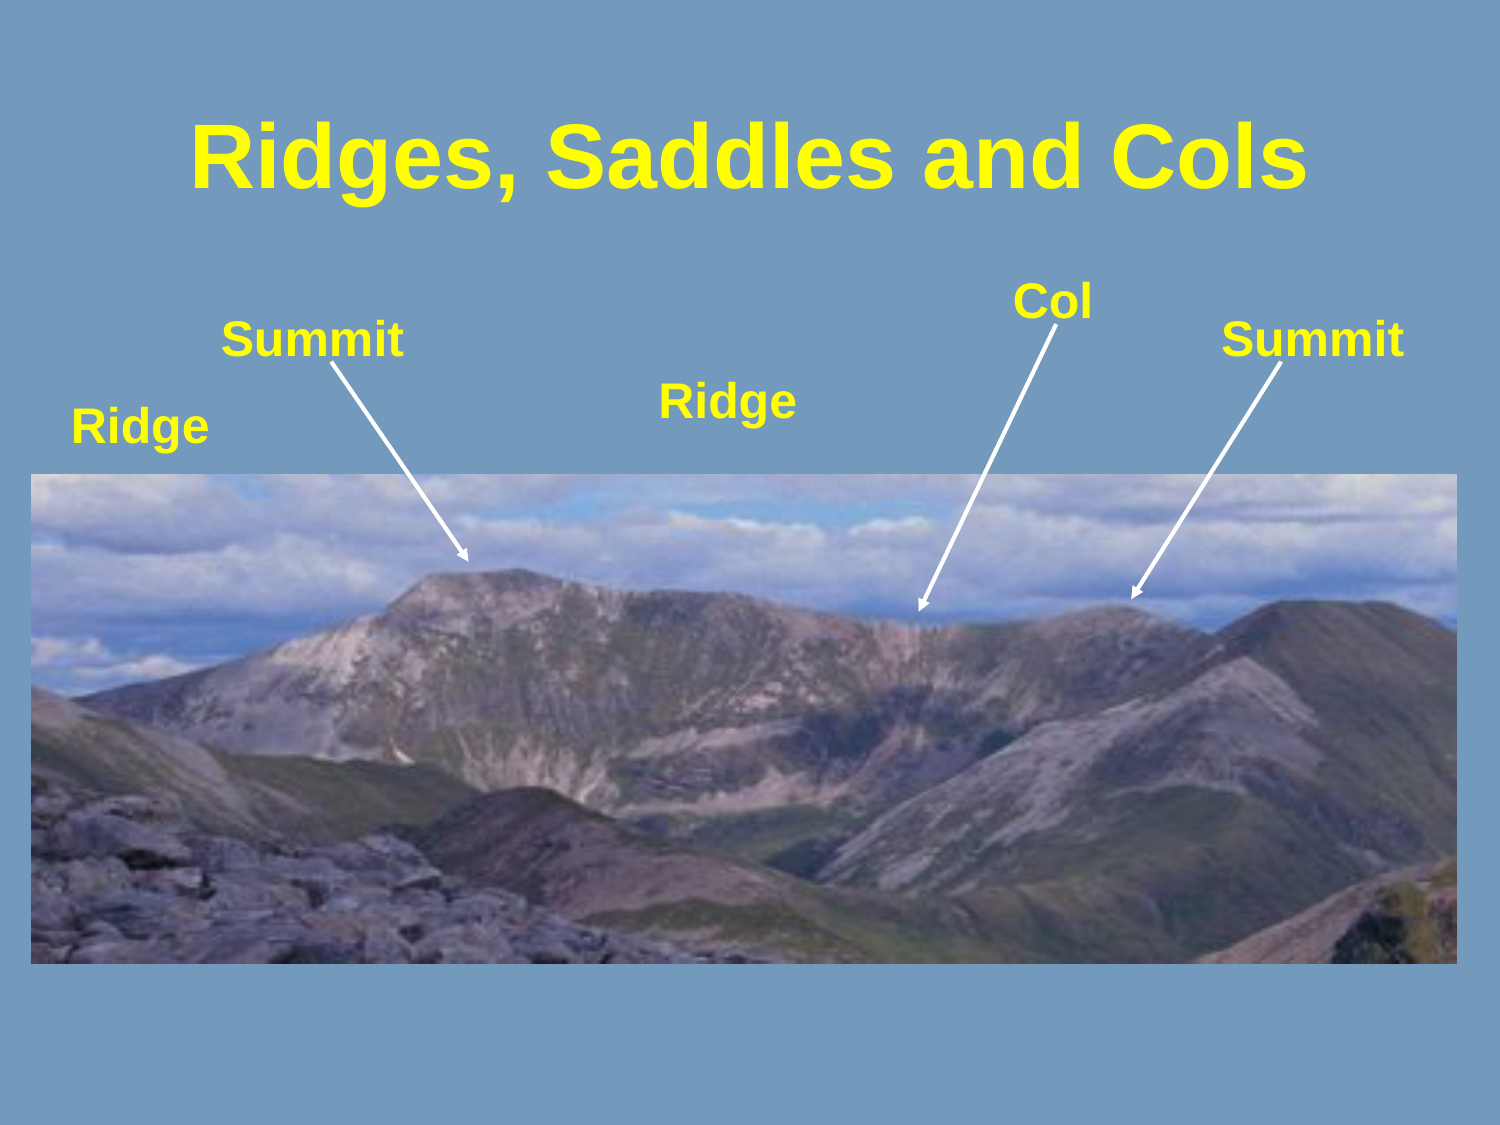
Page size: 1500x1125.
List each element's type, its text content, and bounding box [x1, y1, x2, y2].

text_box Ridge [643, 361, 857, 437]
text_box Summit [206, 299, 455, 374]
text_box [30, 473, 1457, 965]
text_box Summit [1206, 299, 1459, 374]
title Ridges, Saddles and Cols [155, 101, 1345, 218]
text_box Ridge [56, 386, 269, 462]
text_box Col [956, 261, 1169, 337]
